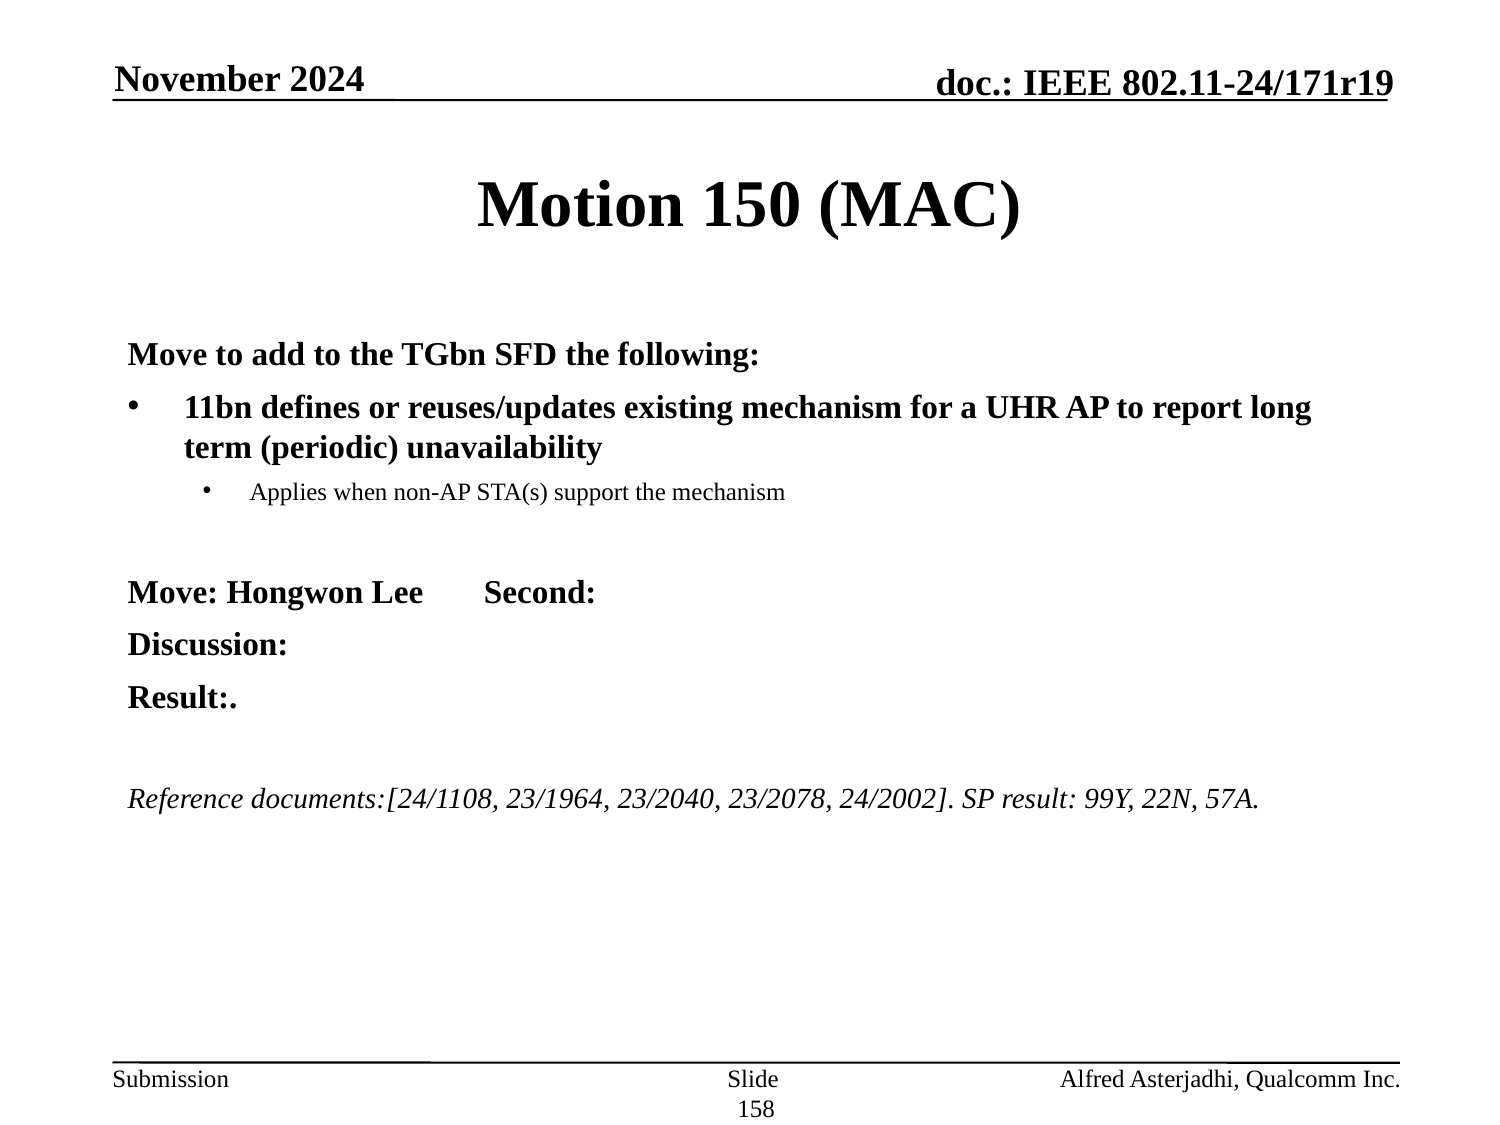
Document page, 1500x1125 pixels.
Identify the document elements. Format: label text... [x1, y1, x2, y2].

list Move to add to the TGbn SFD the following: 11bn defines or reuses/updates existing mechanism for a UHR AP to report long term (periodic) unavailability Applies when non-AP STA(s) support the mechanism Move: Hongwon Lee Second: Discussion: Result:. Reference documents:[24/1108, 23/1964, 23/2040, 23/2078, 24/2002]. SP result: 99Y, 22N, 57A. [112, 324, 1388, 1000]
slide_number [114, 54, 423, 100]
title Motion 150 (MAC) [112, 112, 1388, 288]
slide_number Slide 158 [712, 1061, 800, 1123]
footer Alfred Asterjadhi, Qualcomm Inc. [878, 1061, 1402, 1093]
